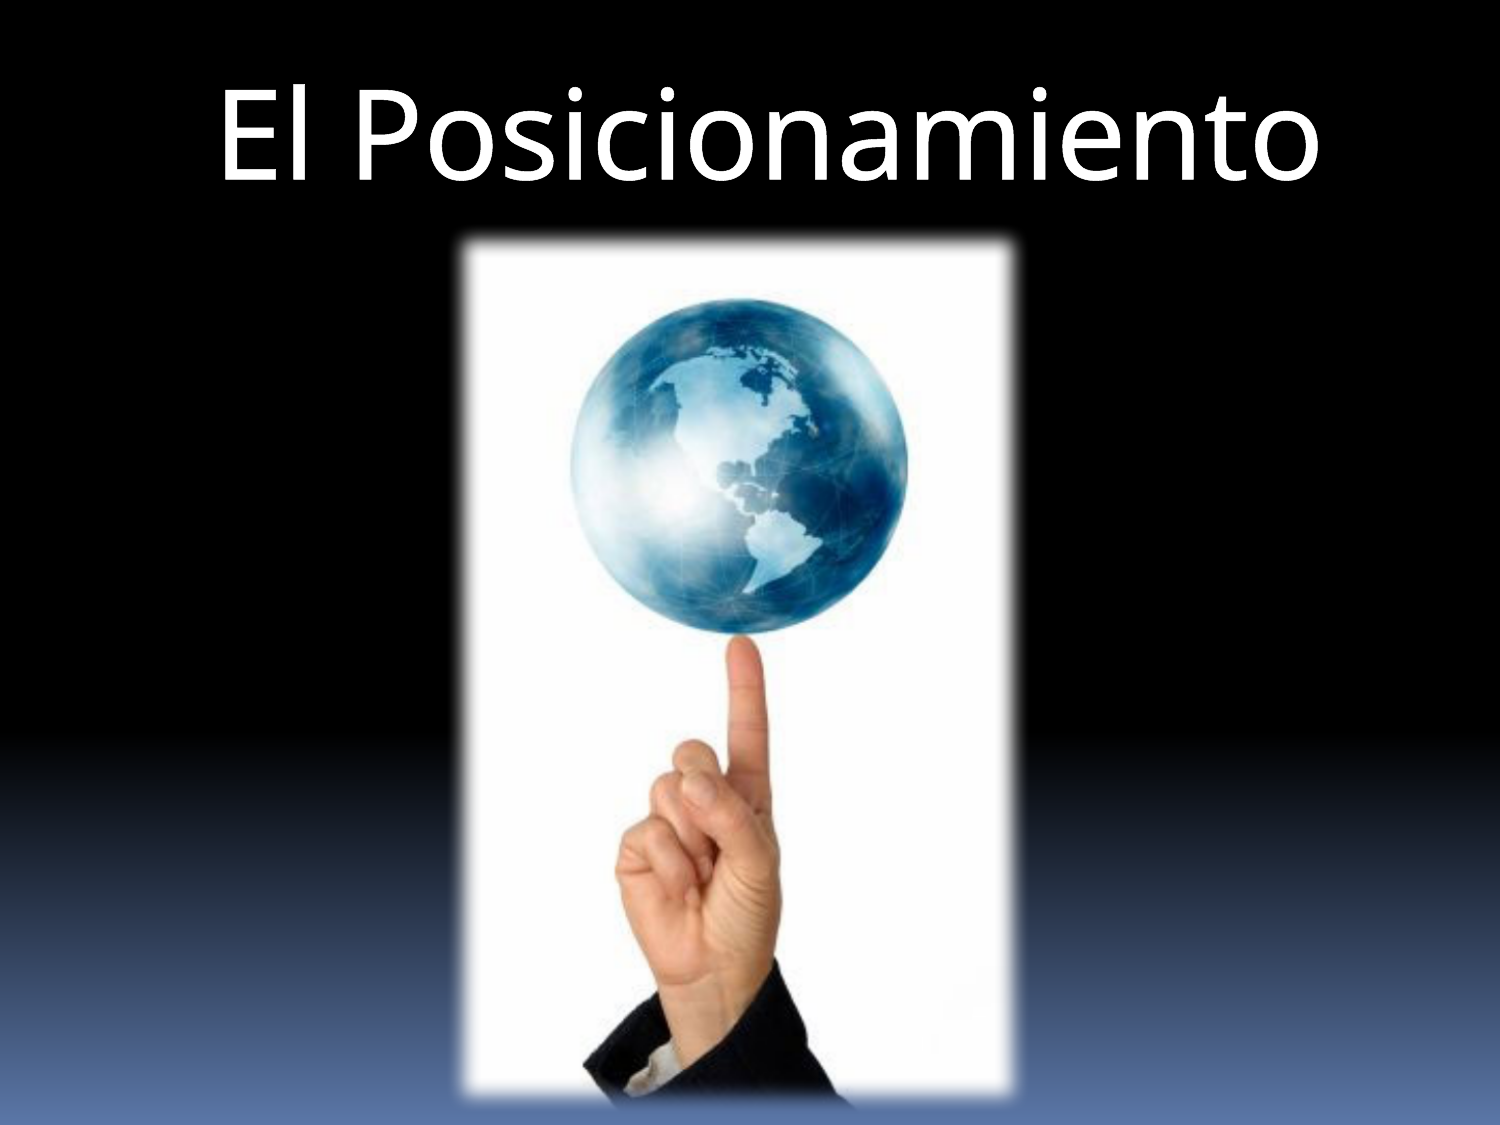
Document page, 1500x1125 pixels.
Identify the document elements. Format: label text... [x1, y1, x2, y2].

picture [444, 222, 1032, 1114]
text_box El Posicionamiento [198, 46, 1341, 212]
